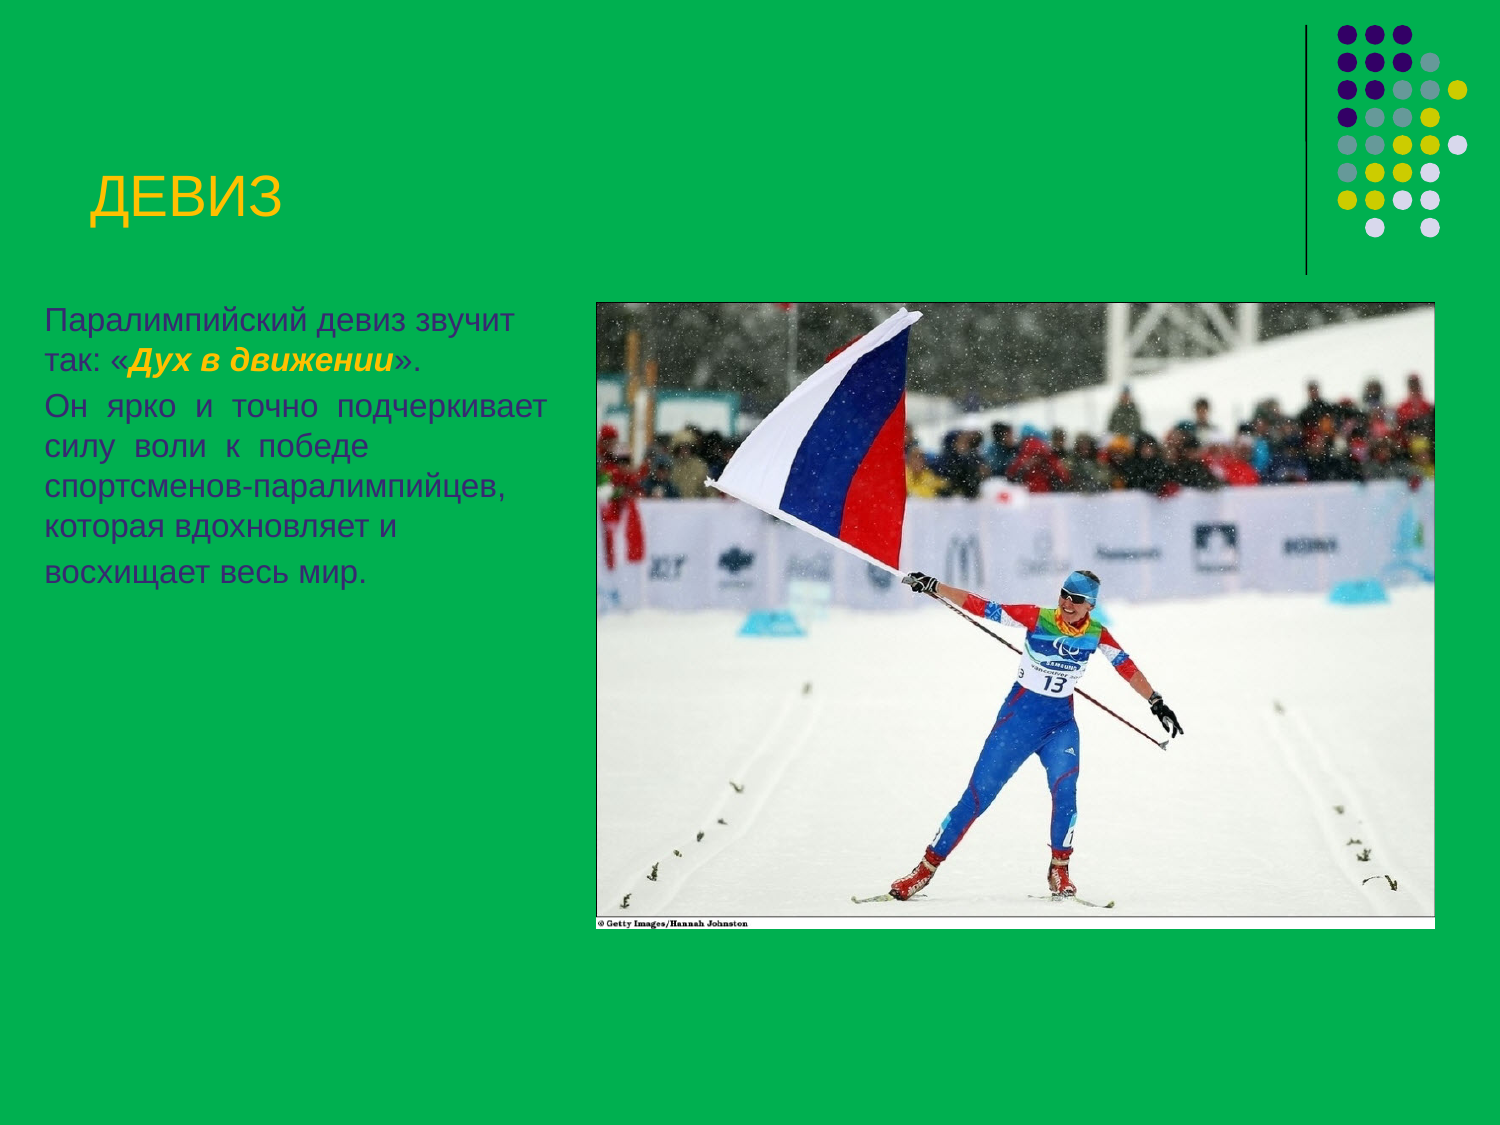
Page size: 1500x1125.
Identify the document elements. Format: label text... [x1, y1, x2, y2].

list Паралимпийский девиз звучит так: «Дух в движении». Он ярко и точно подчеркивает силу воли к победе спортсменов-паралимпийцев, которая вдохновляет и восхищает весь мир. [29, 290, 574, 1065]
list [596, 302, 1436, 929]
title ДЕВИЗ [74, 44, 569, 236]
